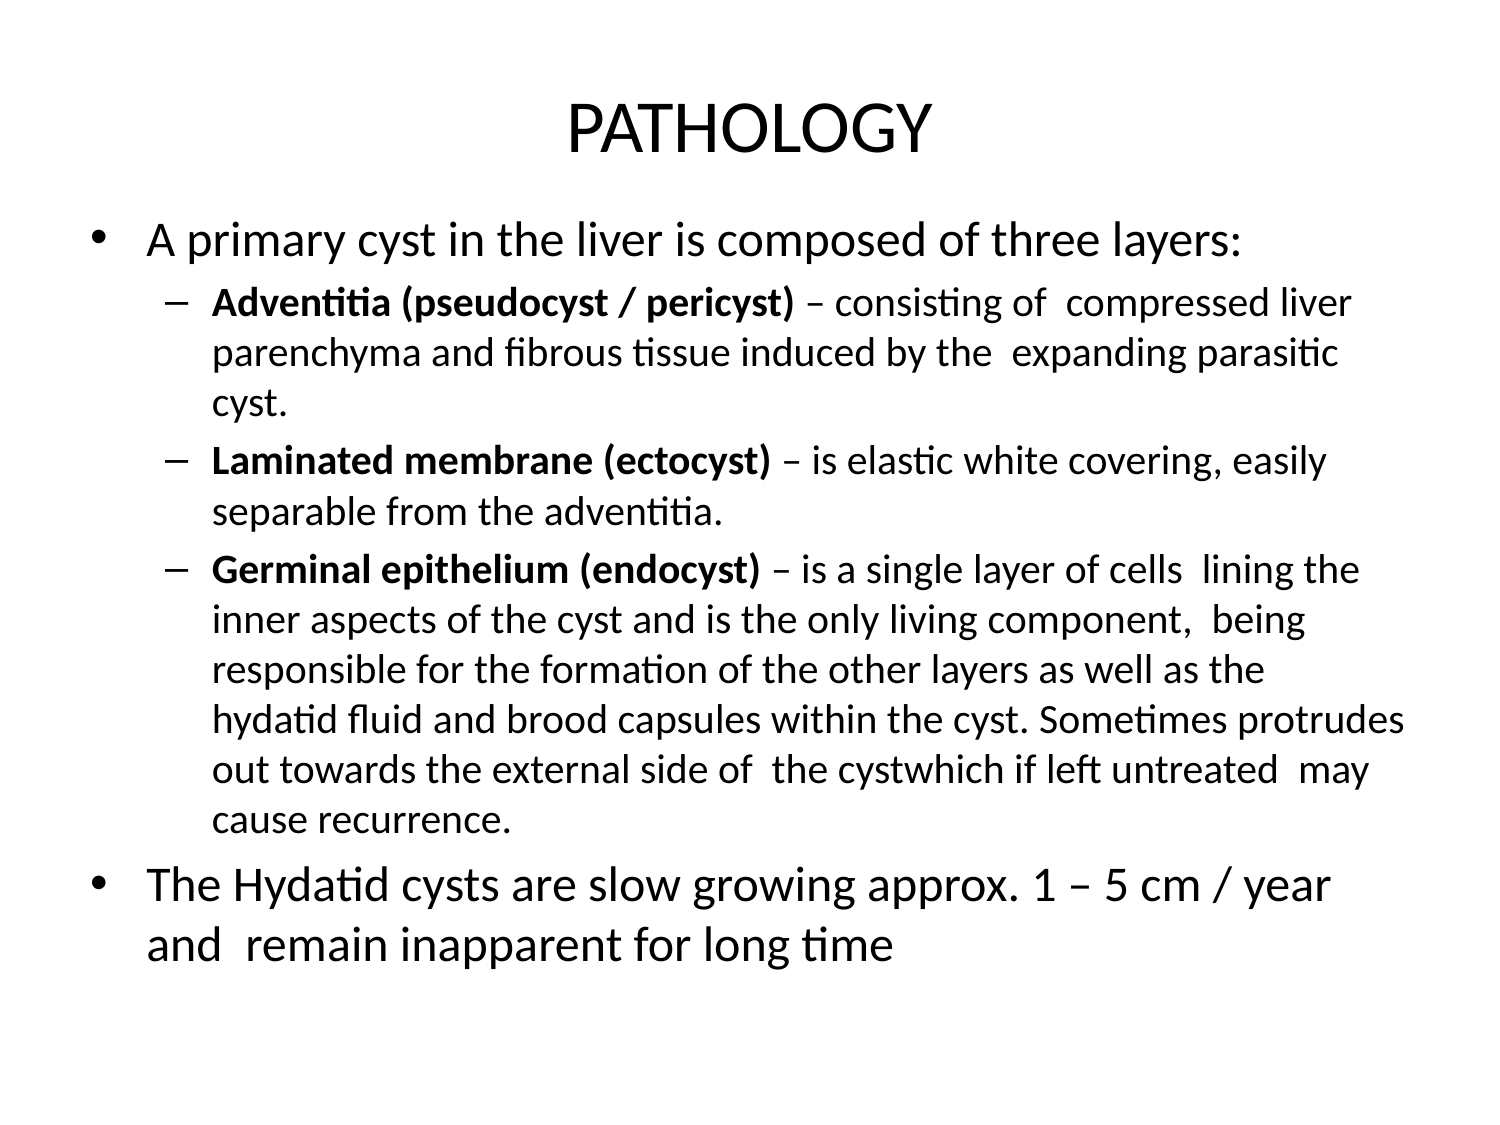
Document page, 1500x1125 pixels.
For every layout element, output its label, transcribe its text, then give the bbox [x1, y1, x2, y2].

list A primary cyst in the liver is composed of three layers: Adventitia (pseudocyst / pericyst) – consisting of compressed liver parenchyma and fibrous tissue induced by the expanding parasitic cyst. Laminated membrane (ectocyst) – is elastic white covering, easily separable from the adventitia. Germinal epithelium (endocyst) – is a single layer of cells lining the inner aspects of the cyst and is the only living component, being responsible for the formation of the other layers as well as the hydatid fluid and brood capsules within the cyst. Sometimes protrudes out towards the external side of the cystwhich if left untreated may cause recurrence. The Hydatid cysts are slow growing approx. 1 – 5 cm / year and remain inapparent for long time [75, 199, 1425, 1005]
title PATHOLOGY [75, 45, 1425, 199]
